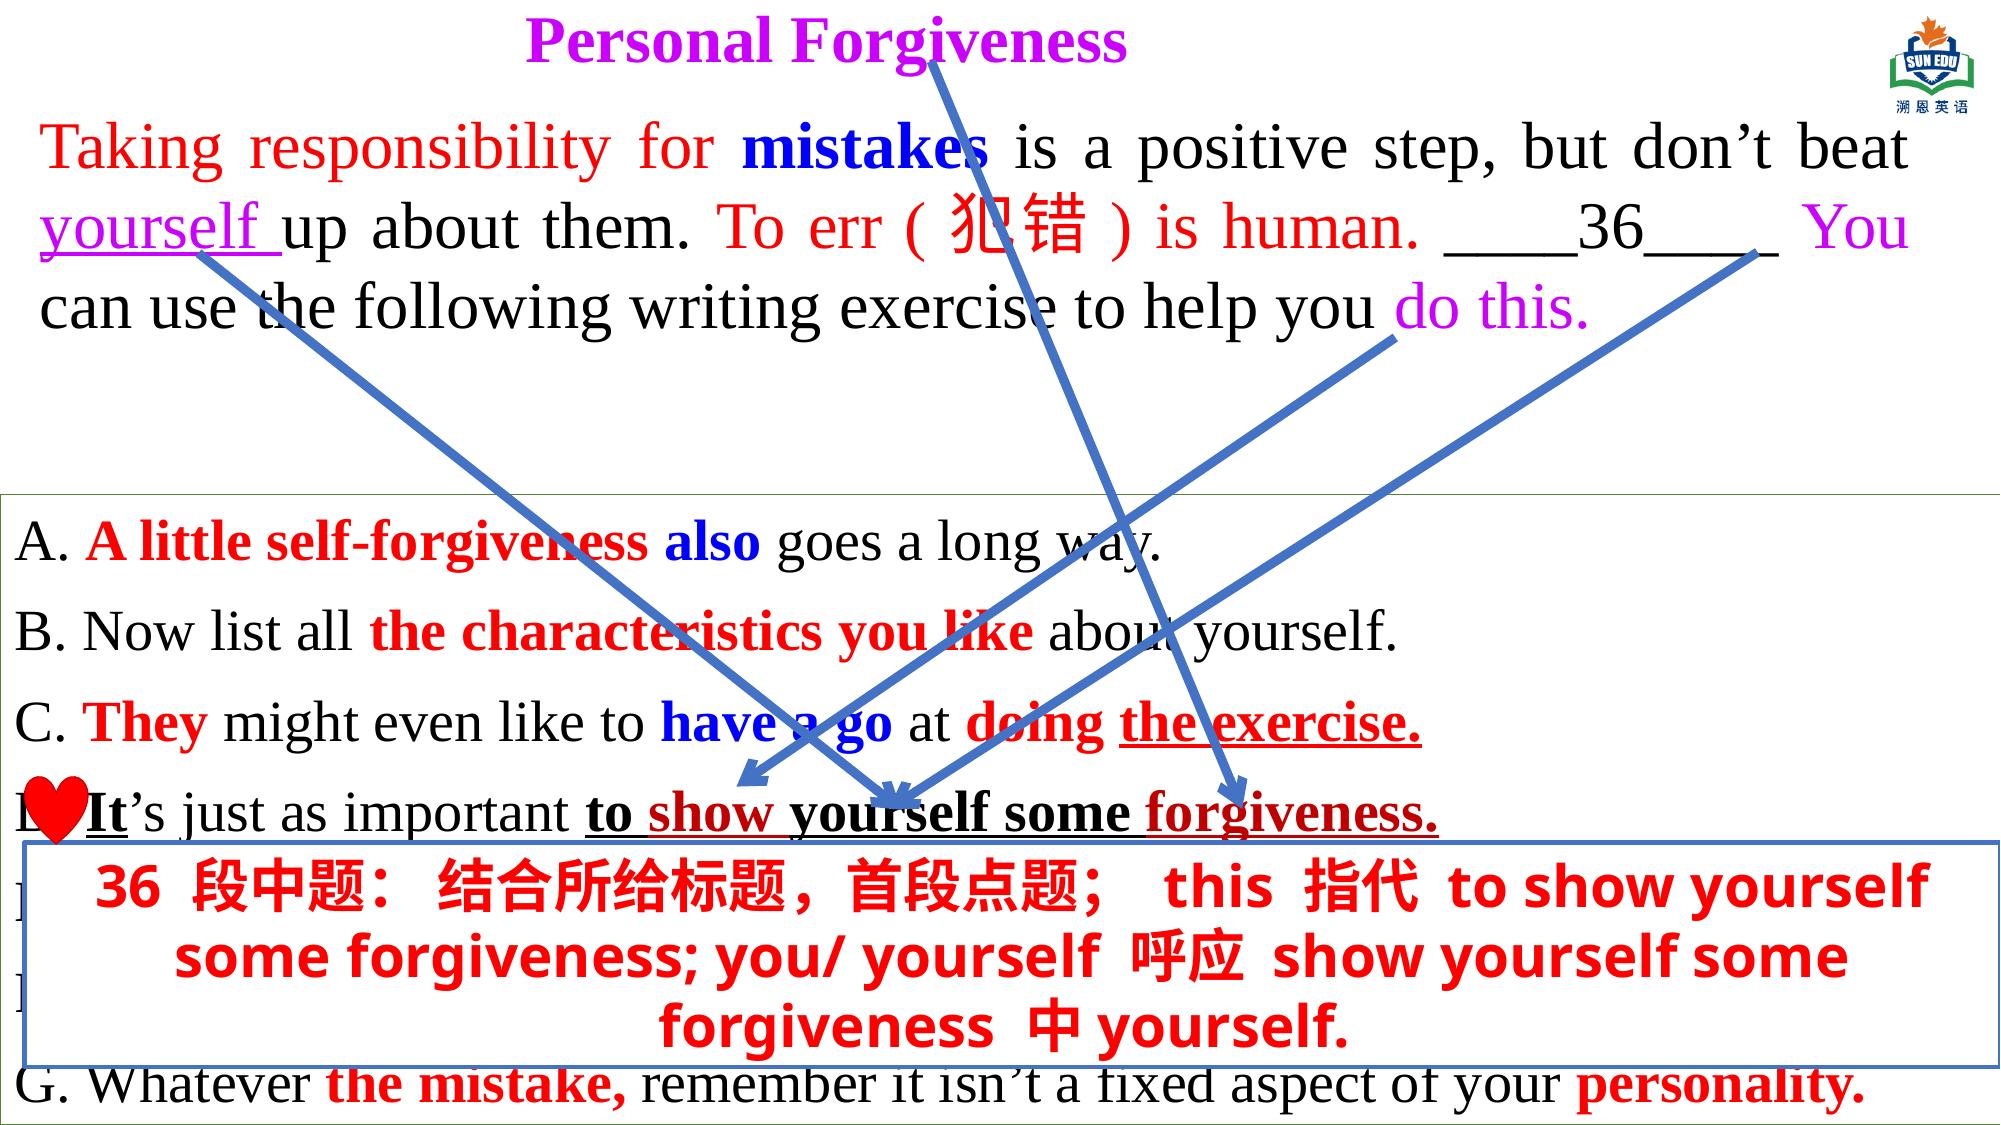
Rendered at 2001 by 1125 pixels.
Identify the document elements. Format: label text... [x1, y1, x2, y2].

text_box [888, 252, 931, 809]
text_box A. A little self-forgiveness also goes a long way. B. Now list all the characteristics you like about yourself. C. They might even like to have a go at doing the exercise. D. It’s just as important to show yourself some forgiveness. E. It doesn’t mean you have to ignore what’s happened or forget it. F. Whatever it is, no matter how small it might seem, write it down. G. Whatever the mistake, remember it isn’t a fixed aspect of your personality. [0, 494, 2000, 1125]
picture [1882, 13, 1983, 119]
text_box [931, 61, 1243, 809]
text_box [1243, 252, 1758, 809]
text_box Personal Forgiveness Taking responsibility for mistakes is a positive step, but don’t beat yourself up about them. To err (犯错) is human. ____36____ You can use the following writing exercise to help you do this. [24, 0, 1926, 338]
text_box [198, 253, 902, 810]
text_box 36 段中题： 结合所给标题，首段点题； this 指代 to show yourself some forgiveness; you/ yourself 呼应 show yourself some forgiveness 中yourself. [24, 842, 2000, 1067]
text_box [23, 776, 89, 845]
